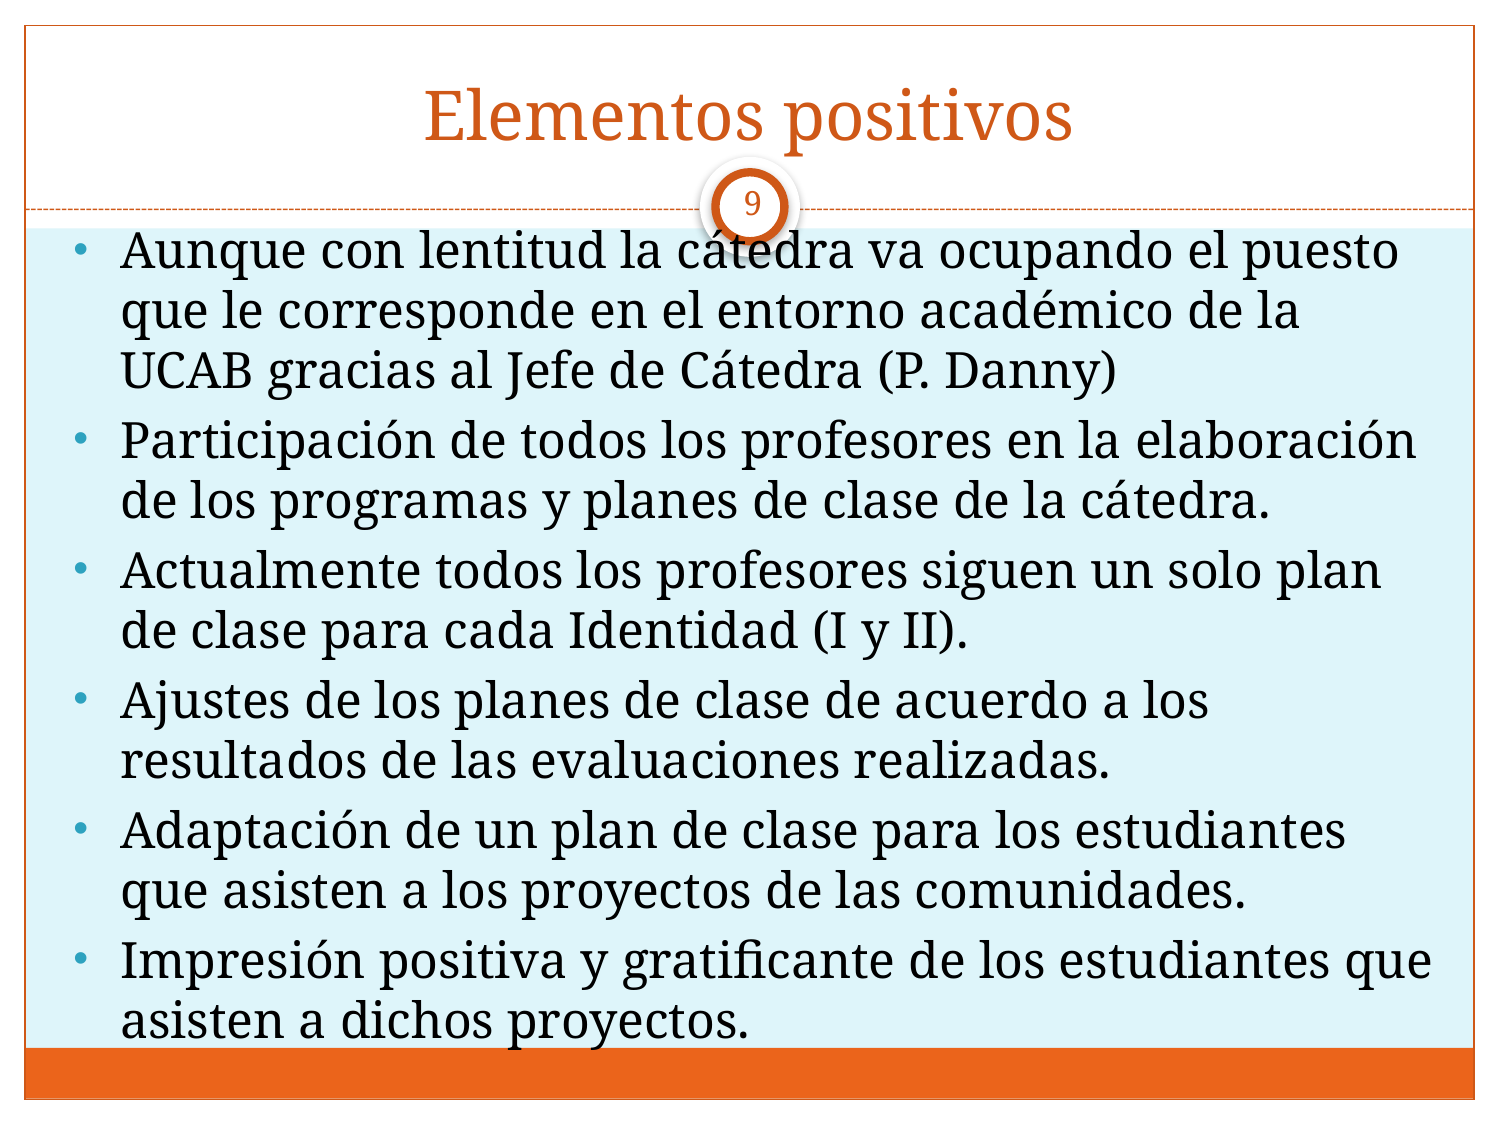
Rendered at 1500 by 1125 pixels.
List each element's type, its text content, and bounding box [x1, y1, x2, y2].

slide_number 9 [715, 168, 791, 241]
list Aunque con lentitud la cátedra va ocupando el puesto que le corresponde en el entorno académico de la UCAB gracias al Jefe de Cátedra (P. Danny) Participación de todos los profesores en la elaboración de los programas y planes de clase de la cátedra. Actualmente todos los profesores siguen un solo plan de clase para cada Identidad (I y II). Ajustes de los planes de clase de acuerdo a los resultados de las evaluaciones realizadas. Adaptación de un plan de clase para los estudiantes que asisten a los proyectos de las comunidades. Impresión positiva y gratificante de los estudiantes que asisten a dichos proyectos. [58, 210, 1454, 1125]
title Elementos positivos [49, 37, 1450, 162]
